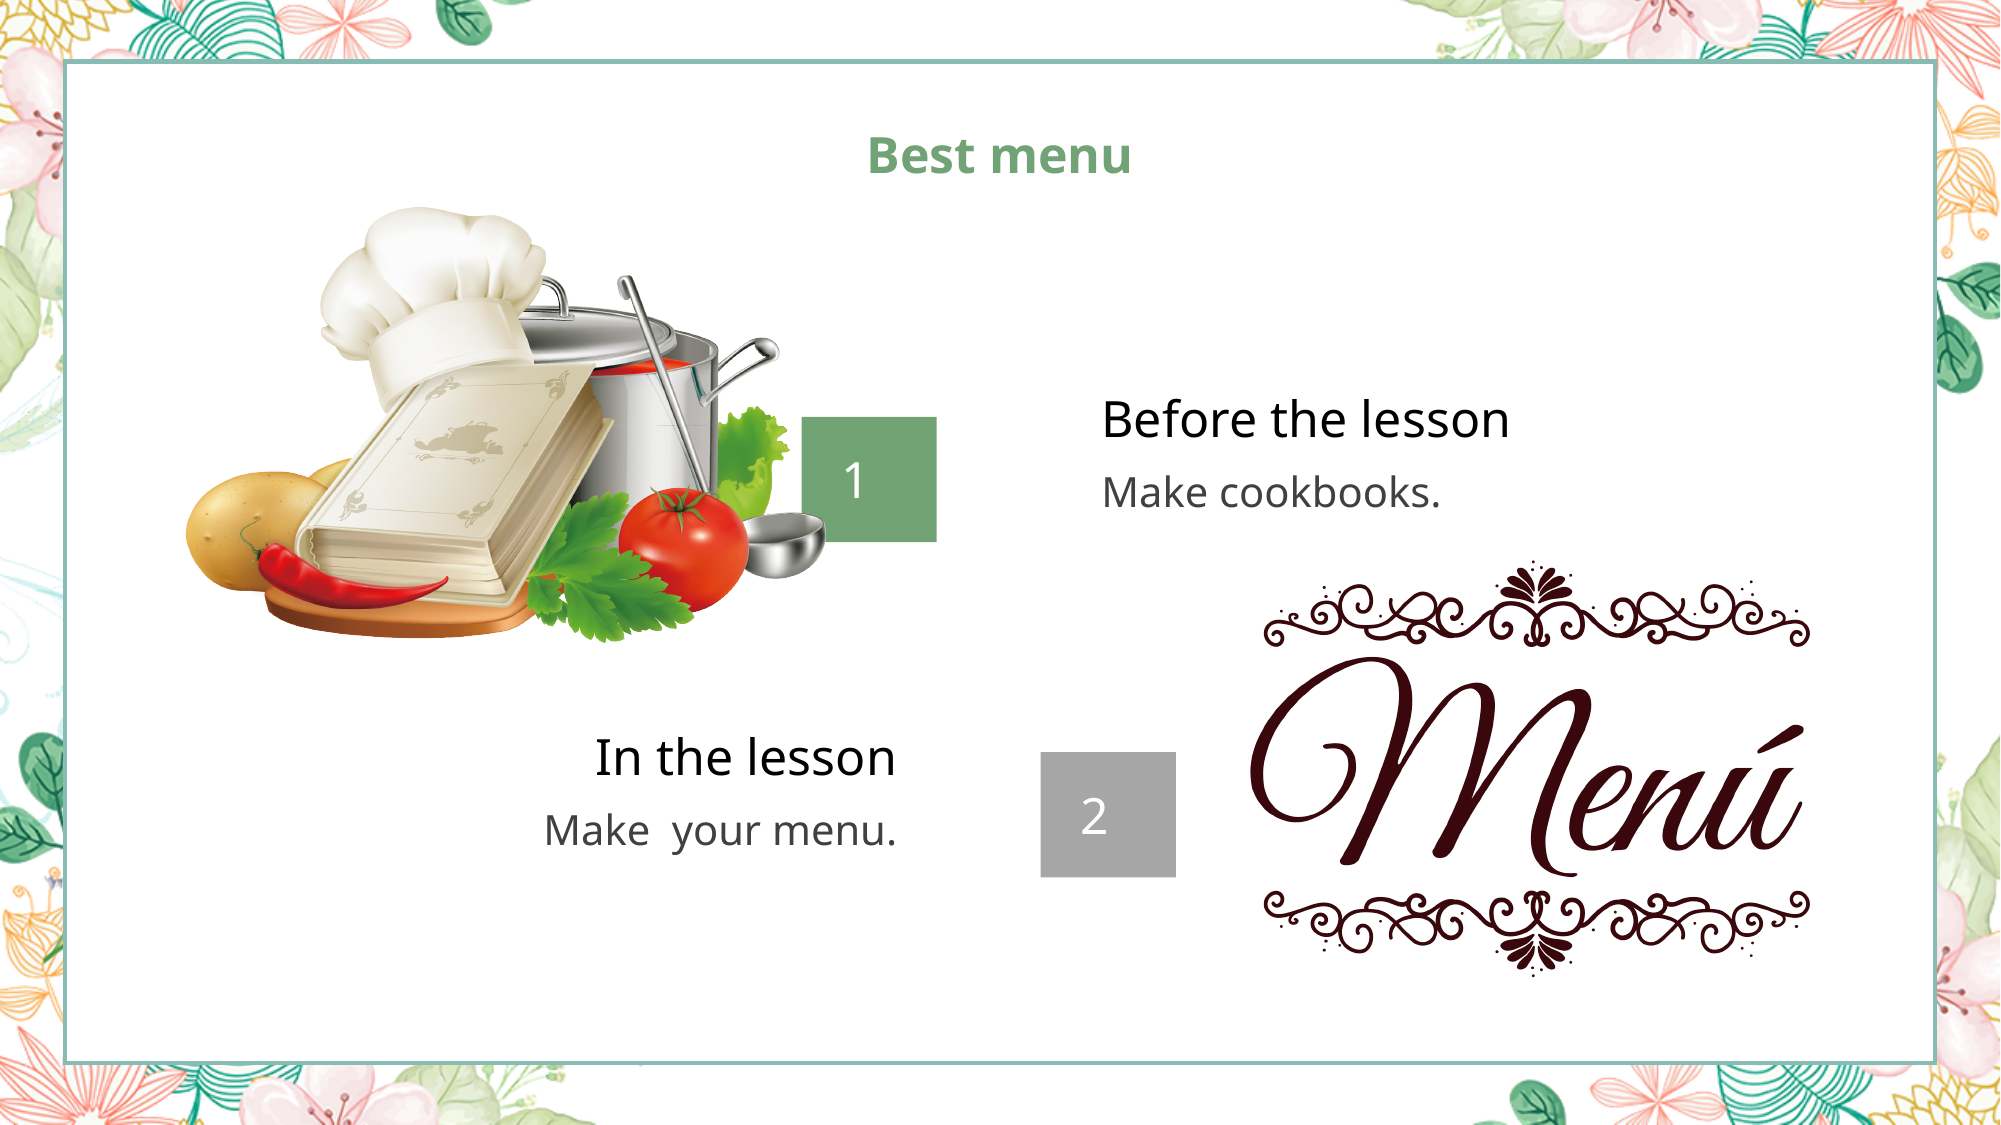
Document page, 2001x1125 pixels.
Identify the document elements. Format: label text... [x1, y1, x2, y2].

text_box Best menu [683, 115, 1317, 191]
text_box [64, 61, 1936, 1064]
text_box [235, 705, 913, 862]
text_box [1040, 752, 1176, 878]
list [185, 207, 827, 648]
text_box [1086, 368, 1764, 524]
picture [0, 0, 2001, 1125]
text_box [827, 416, 937, 543]
